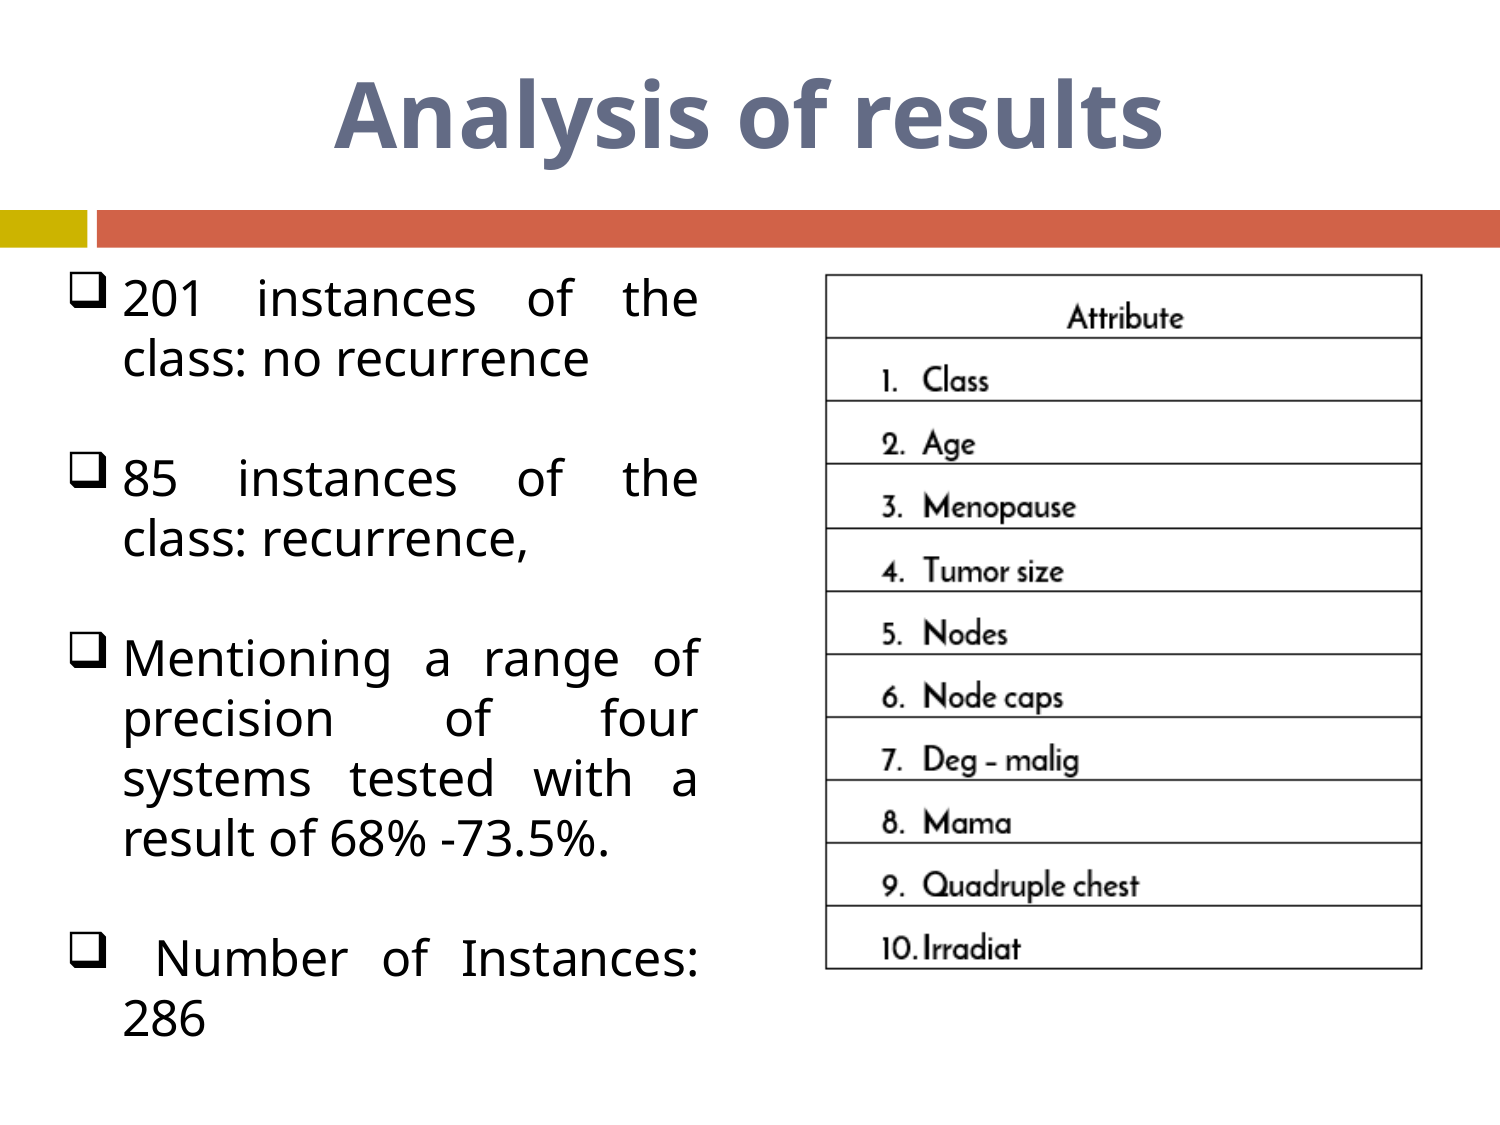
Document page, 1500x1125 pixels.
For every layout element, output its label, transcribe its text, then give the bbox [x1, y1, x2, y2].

picture [812, 266, 1433, 976]
list 201 instances of the class: no recurrence 85 instances of the class: recurrence, Mentioning a range of precision of four systems tested with a result of 68% -73.5%. Number of Instances: 286 [65, 266, 700, 933]
title Analysis of results [242, 56, 1258, 171]
